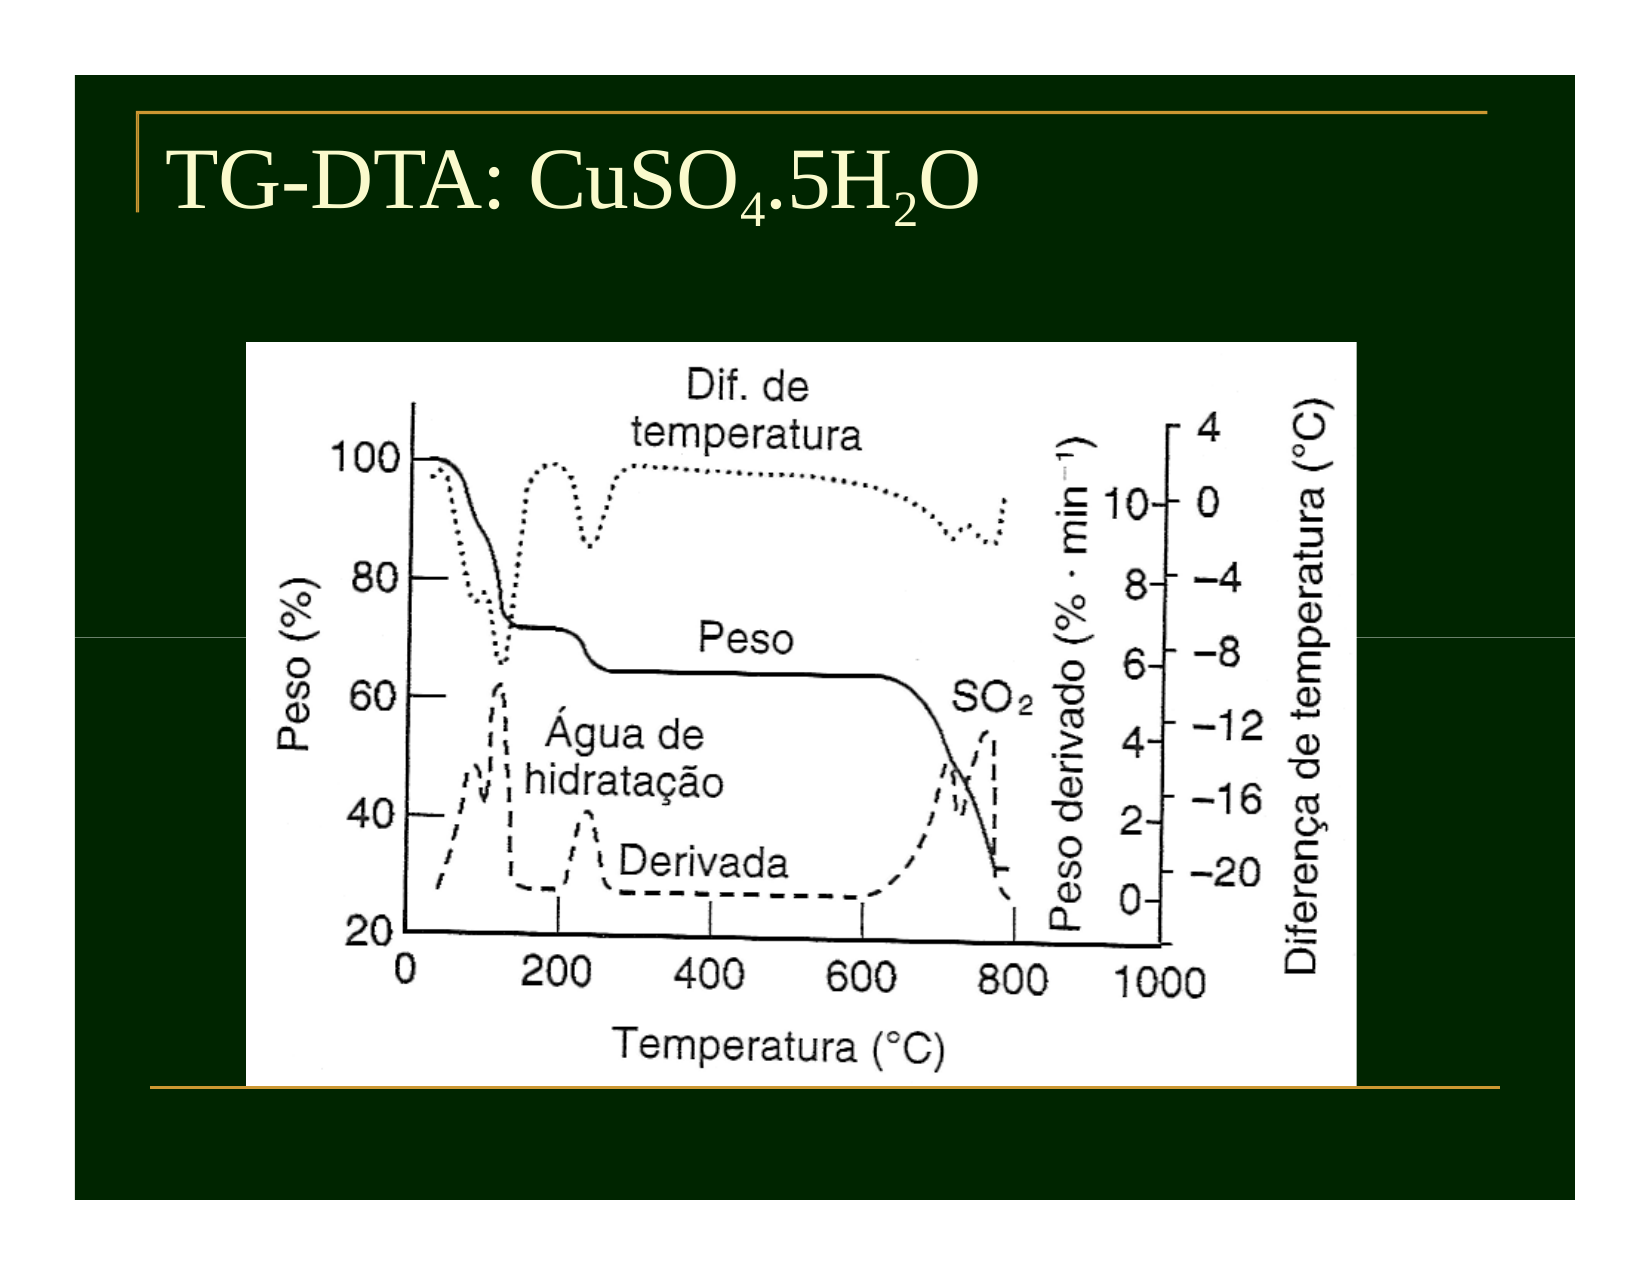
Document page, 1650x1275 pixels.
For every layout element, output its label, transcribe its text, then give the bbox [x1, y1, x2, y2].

text_box [74, 637, 1575, 1200]
title TG-DTA: CuSO4.5H2O [162, 118, 996, 334]
text_box [246, 342, 1357, 637]
text_box [246, 637, 1357, 1086]
